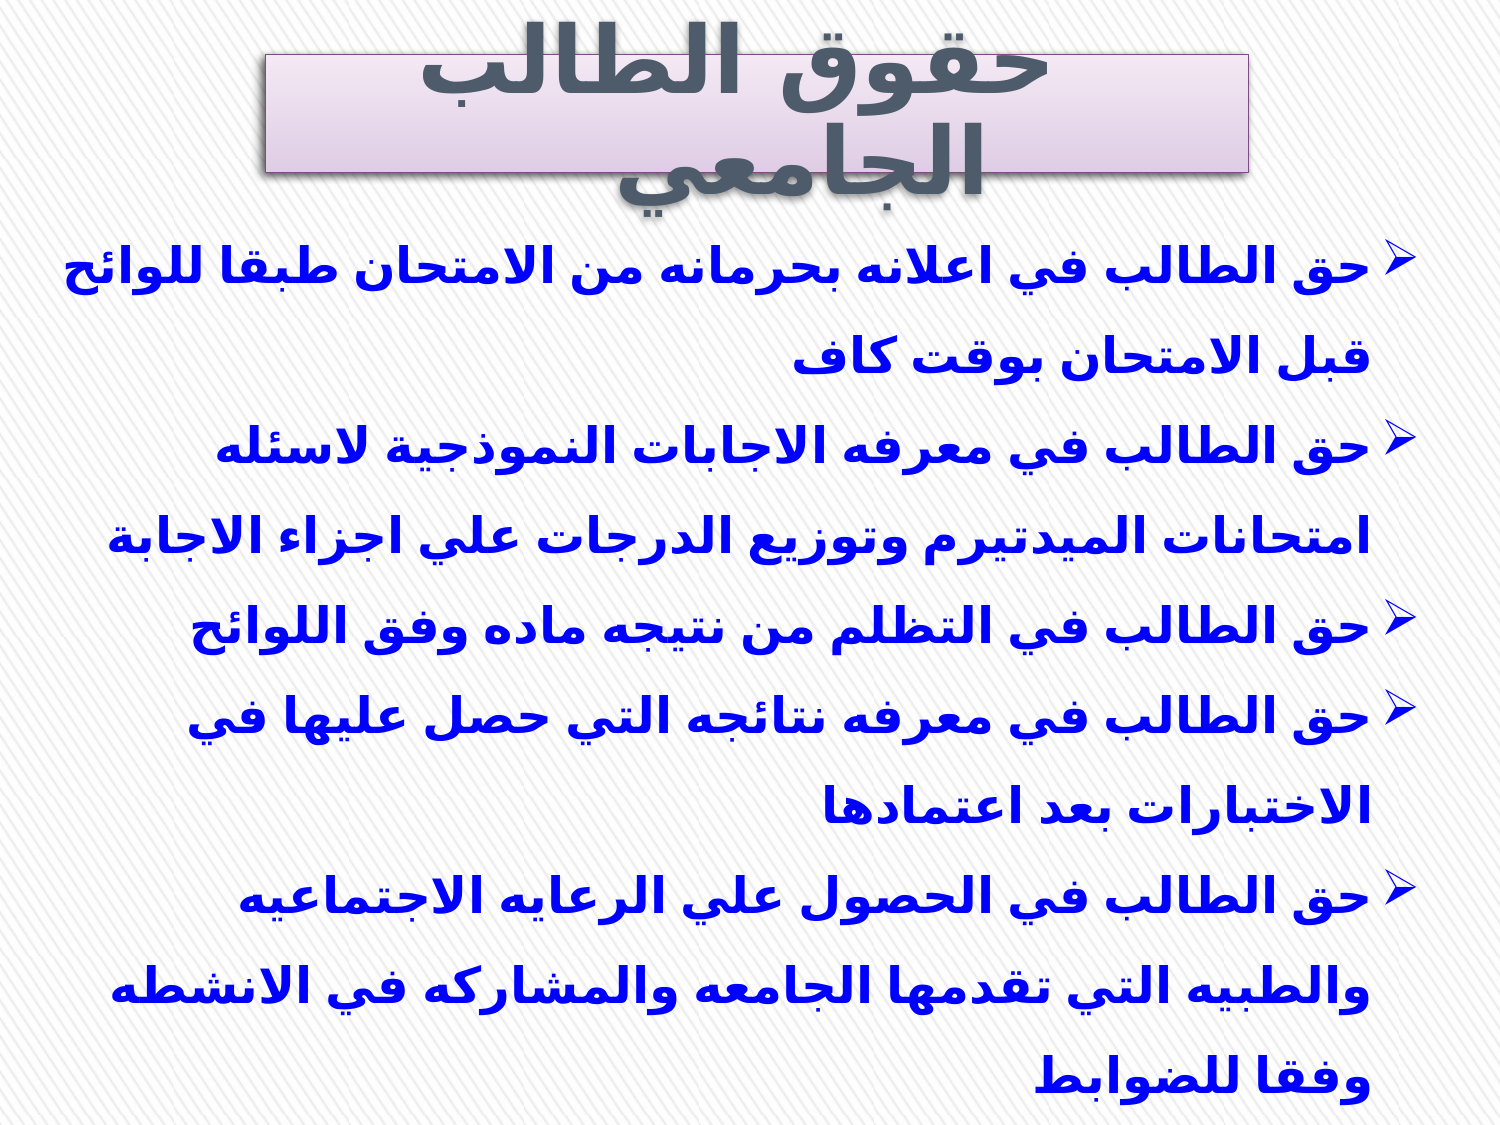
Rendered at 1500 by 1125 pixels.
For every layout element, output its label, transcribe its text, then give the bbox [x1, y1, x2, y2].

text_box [265, 54, 1249, 173]
text_box حق الطالب في اعلانه بحرمانه من الامتحان طبقا للوائح قبل الامتحان بوقت كاف حق الطالب في معرفه الاجابات النموذجية لاسئله امتحانات الميدتيرم وتوزيع الدرجات علي اجزاء الاجابة حق الطالب في التظلم من نتيجه ماده وفق اللوائح حق الطالب في معرفه نتائجه التي حصل عليها في الاختبارات بعد اعتمادها حق الطالب في الحصول علي الرعايه الاجتماعيه والطبيه التي تقدمها الجامعه والمشاركه في الانشطه وفقا للضوابط [29, 196, 1436, 1111]
